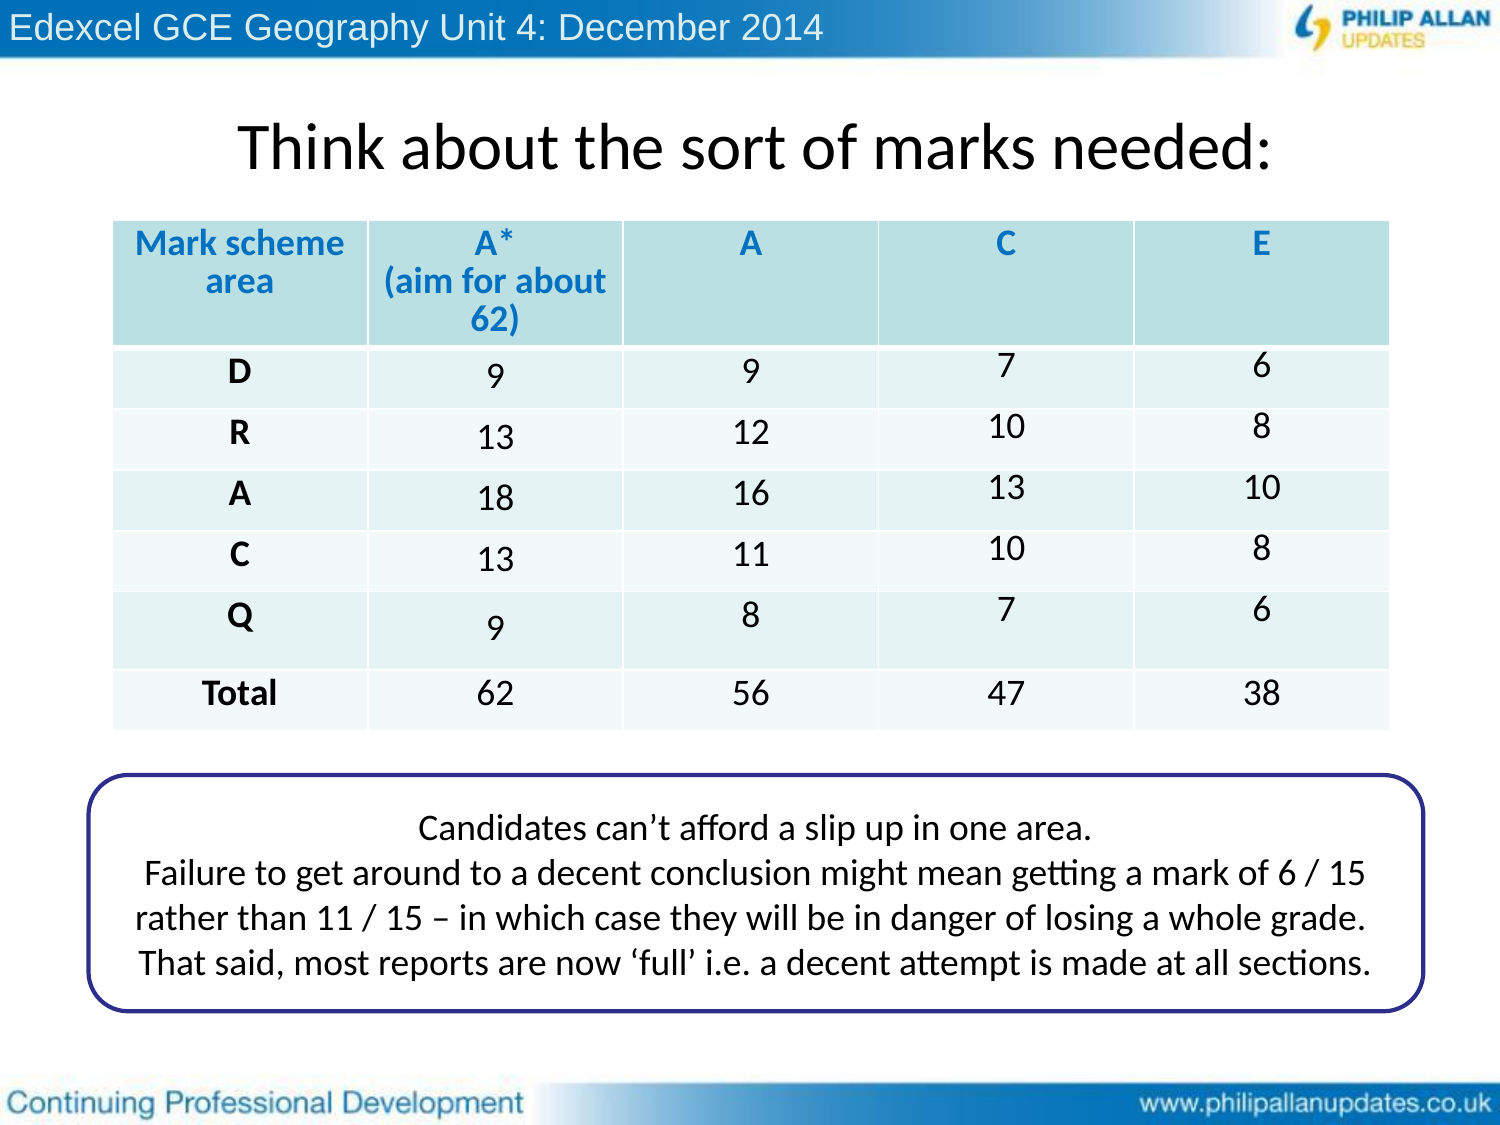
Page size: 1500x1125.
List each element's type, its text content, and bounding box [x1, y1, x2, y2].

table_cell 18 [369, 471, 622, 530]
table_cell Q [113, 592, 367, 669]
table_header Mark scheme area [113, 221, 367, 345]
table_cell 38 [1135, 671, 1389, 730]
table_cell 10 [879, 410, 1133, 469]
text_box Candidates can’t afford a slip up in one area. Failure to get around to a decent conclusion might mean getting a mark of 6 / 15 rather than 11 / 15 – in which case they will be in danger of losing a whole grade. That said, most reports are now ‘full’ i.e. a decent attempt is made at all sections. [86, 772, 1426, 1014]
table_cell D [113, 351, 367, 408]
table_cell A [113, 471, 367, 530]
table_cell 9 [369, 351, 622, 408]
table_cell 13 [879, 471, 1133, 530]
table_cell 56 [624, 671, 878, 730]
table_cell 6 [1135, 592, 1389, 669]
table_cell C [113, 532, 367, 591]
table_cell 62 [369, 671, 622, 730]
table_cell 8 [624, 592, 878, 669]
table_cell 9 [624, 351, 878, 408]
table_cell 10 [879, 532, 1133, 591]
table_cell 8 [1135, 532, 1389, 591]
table_cell 10 [1135, 471, 1389, 530]
table_cell R [113, 410, 367, 469]
table_cell 13 [369, 532, 622, 591]
table_cell 8 [1135, 410, 1389, 469]
table_header A* (aim for about 62) [369, 221, 622, 345]
table_cell Total [113, 671, 367, 730]
table_header A [624, 221, 878, 345]
table_cell 7 [879, 592, 1133, 669]
table_cell 12 [624, 410, 878, 469]
table_cell 13 [369, 410, 622, 469]
table_cell 7 [879, 351, 1133, 408]
title Think about the sort of marks needed: [80, 77, 1432, 209]
table_header E [1135, 221, 1389, 345]
table_header C [879, 221, 1133, 345]
picture [0, 0, 1500, 1125]
table_cell 11 [624, 532, 878, 591]
table_cell 9 [369, 592, 622, 669]
table_cell 16 [624, 471, 878, 530]
table_cell 6 [1135, 351, 1389, 408]
table_cell 47 [879, 671, 1133, 730]
